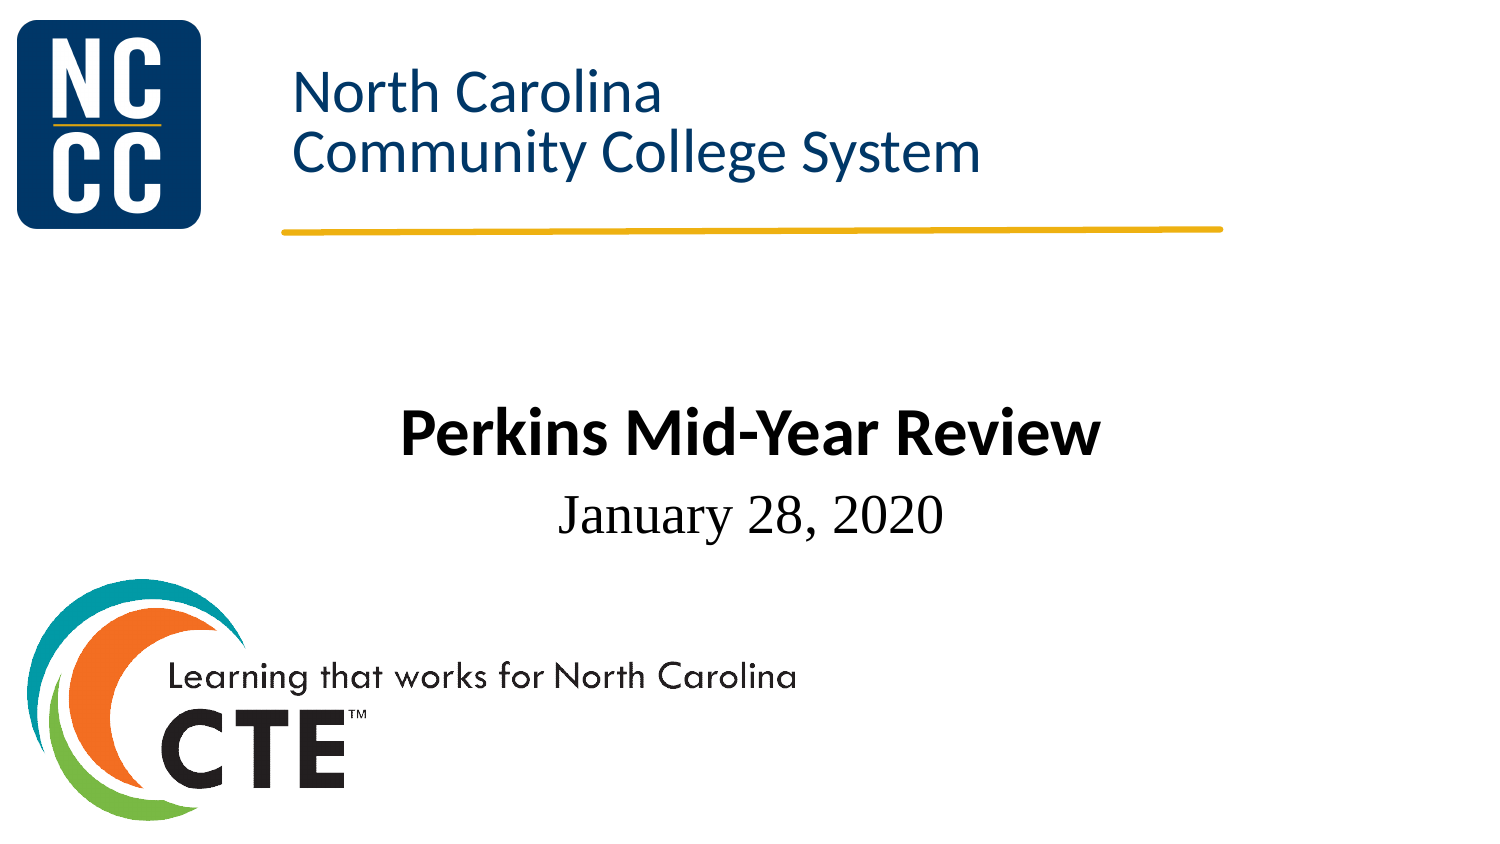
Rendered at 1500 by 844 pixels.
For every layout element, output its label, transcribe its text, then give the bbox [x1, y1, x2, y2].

picture [27, 579, 796, 821]
title Perkins Mid-Year Review [150, 301, 1354, 477]
subtitle January 28, 2020 [150, 477, 1354, 682]
picture [17, 20, 201, 229]
